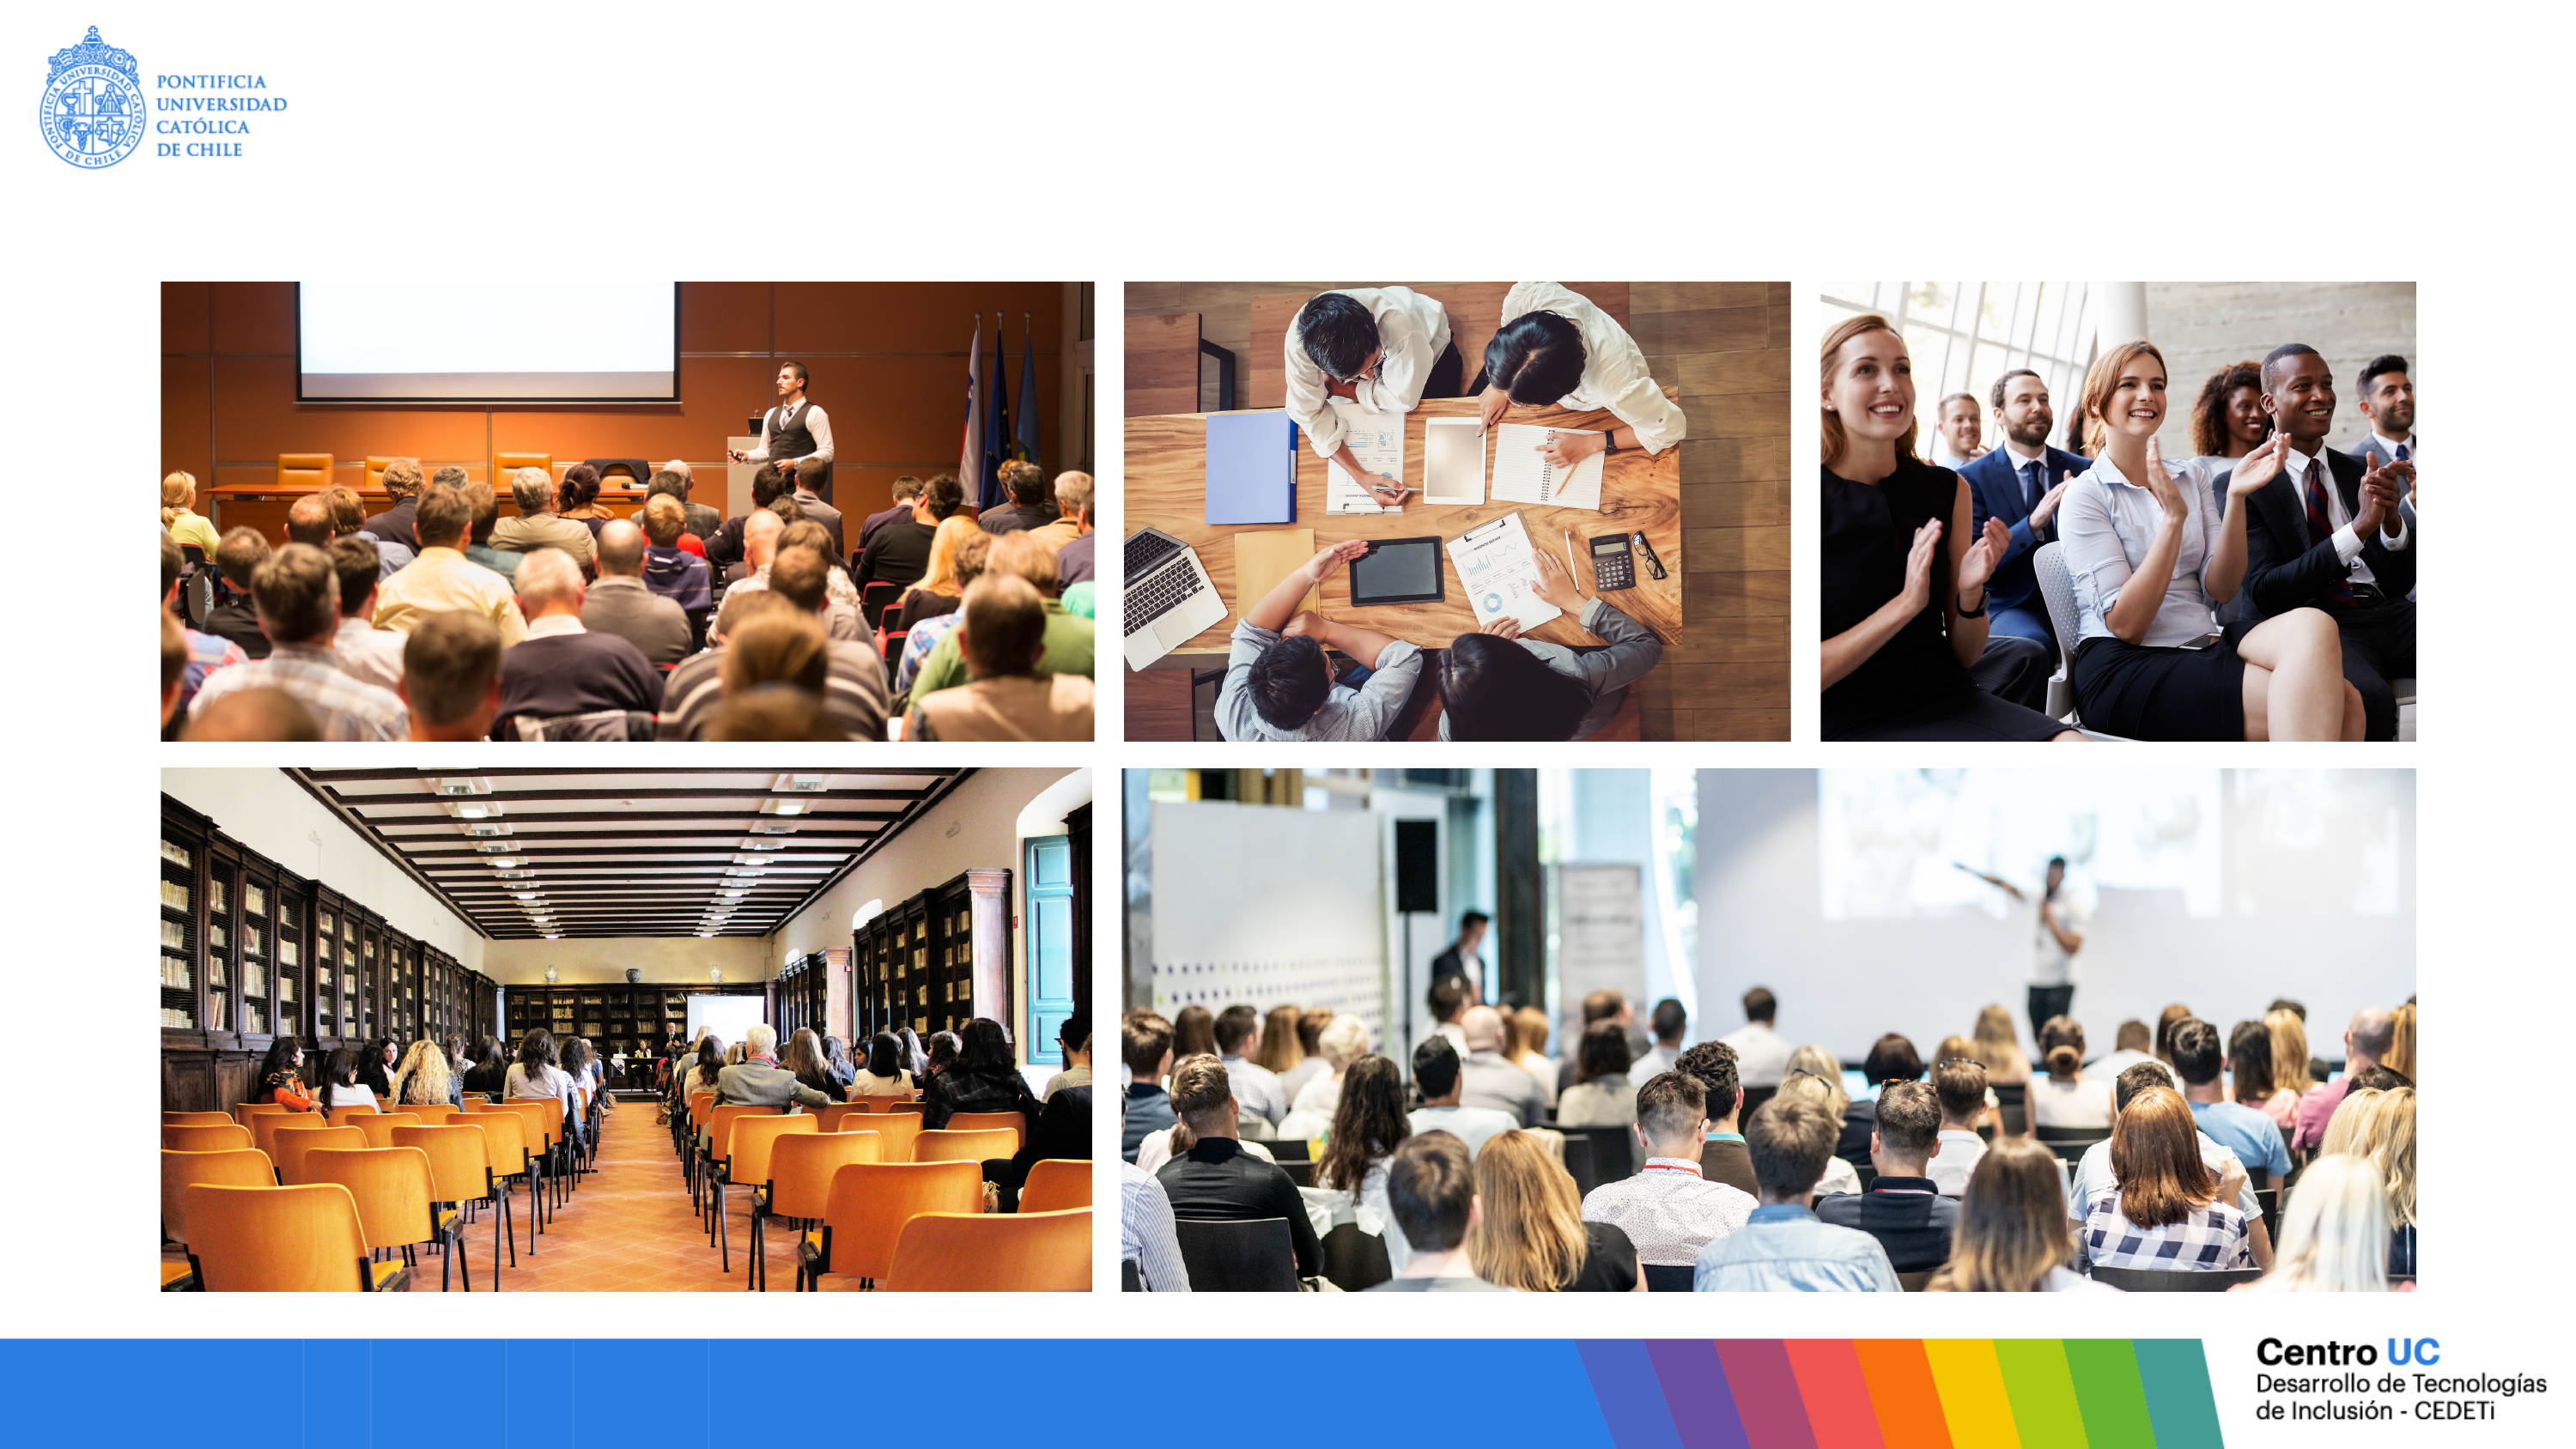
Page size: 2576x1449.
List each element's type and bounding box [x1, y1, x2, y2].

text_box [1124, 282, 1791, 742]
text_box [161, 282, 1095, 742]
text_box [1820, 282, 2416, 742]
text_box [1121, 768, 2416, 1292]
text_box [161, 767, 1092, 1292]
text_box [0, 0, 2576, 1449]
